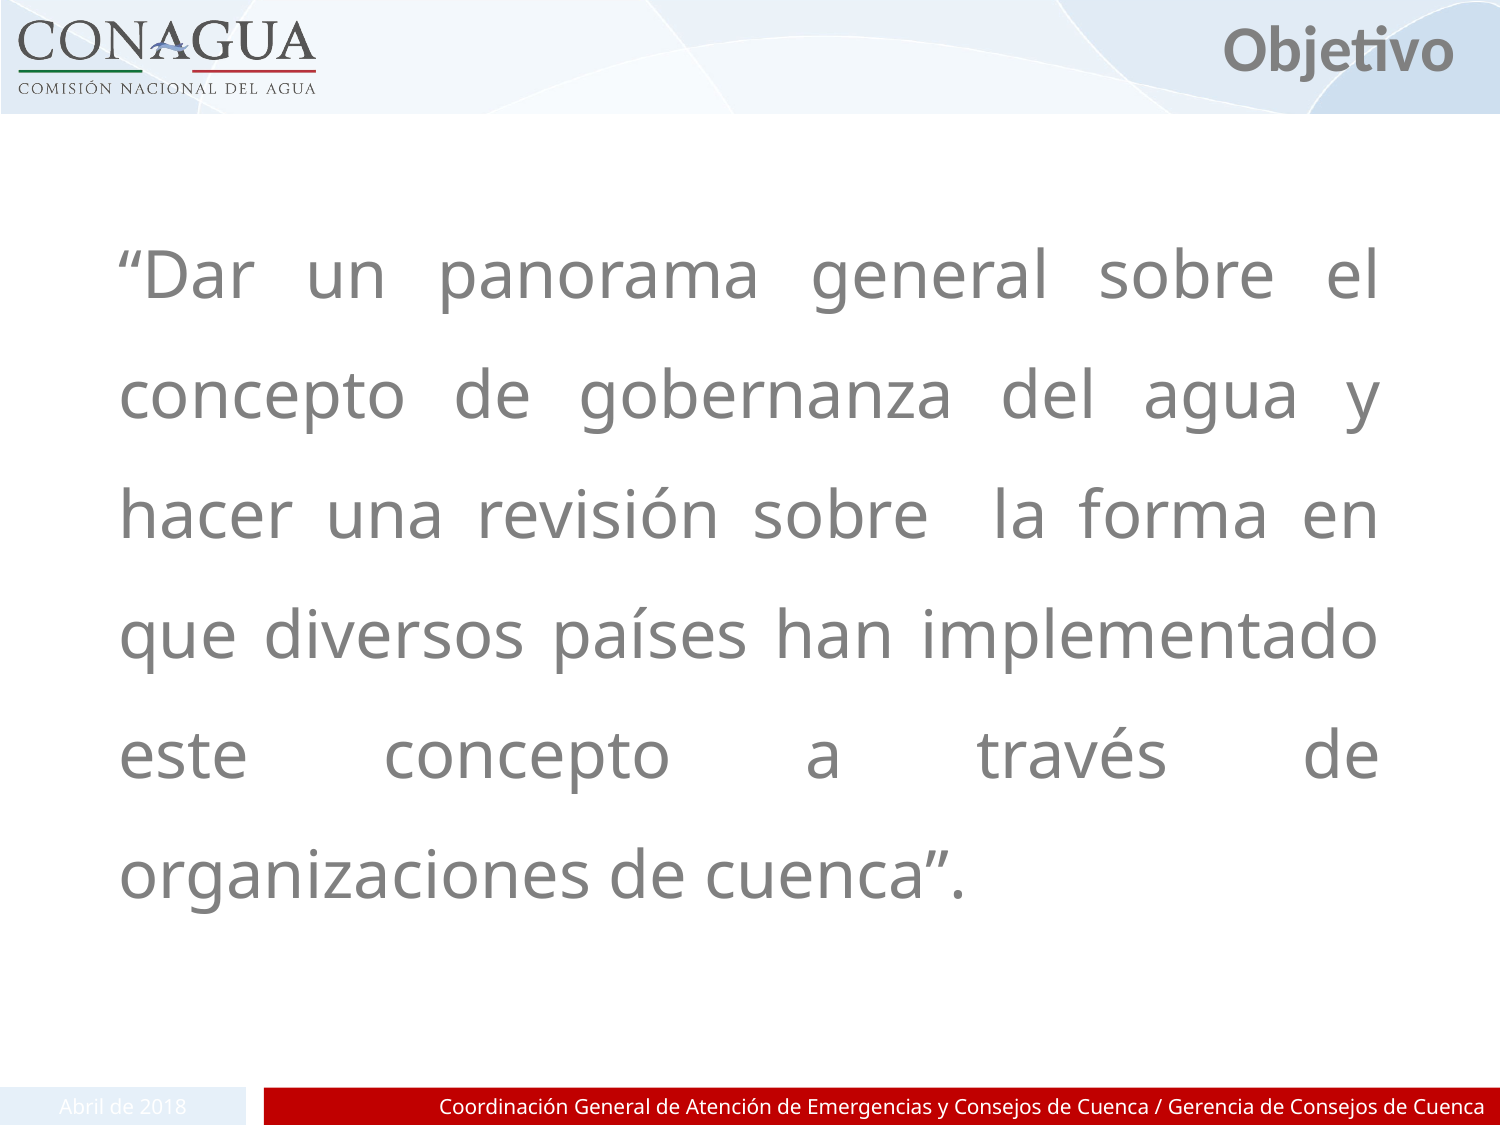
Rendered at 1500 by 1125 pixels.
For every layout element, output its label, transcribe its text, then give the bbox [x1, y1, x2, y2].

list “Dar un panorama general sobre el concepto de gobernanza del agua y hacer una revisión sobre la forma en que diversos países han implementado este concepto a través de organizaciones de cuenca”. [103, 184, 1397, 943]
title Objetivo [360, 7, 1471, 94]
picture [2, 0, 1500, 114]
